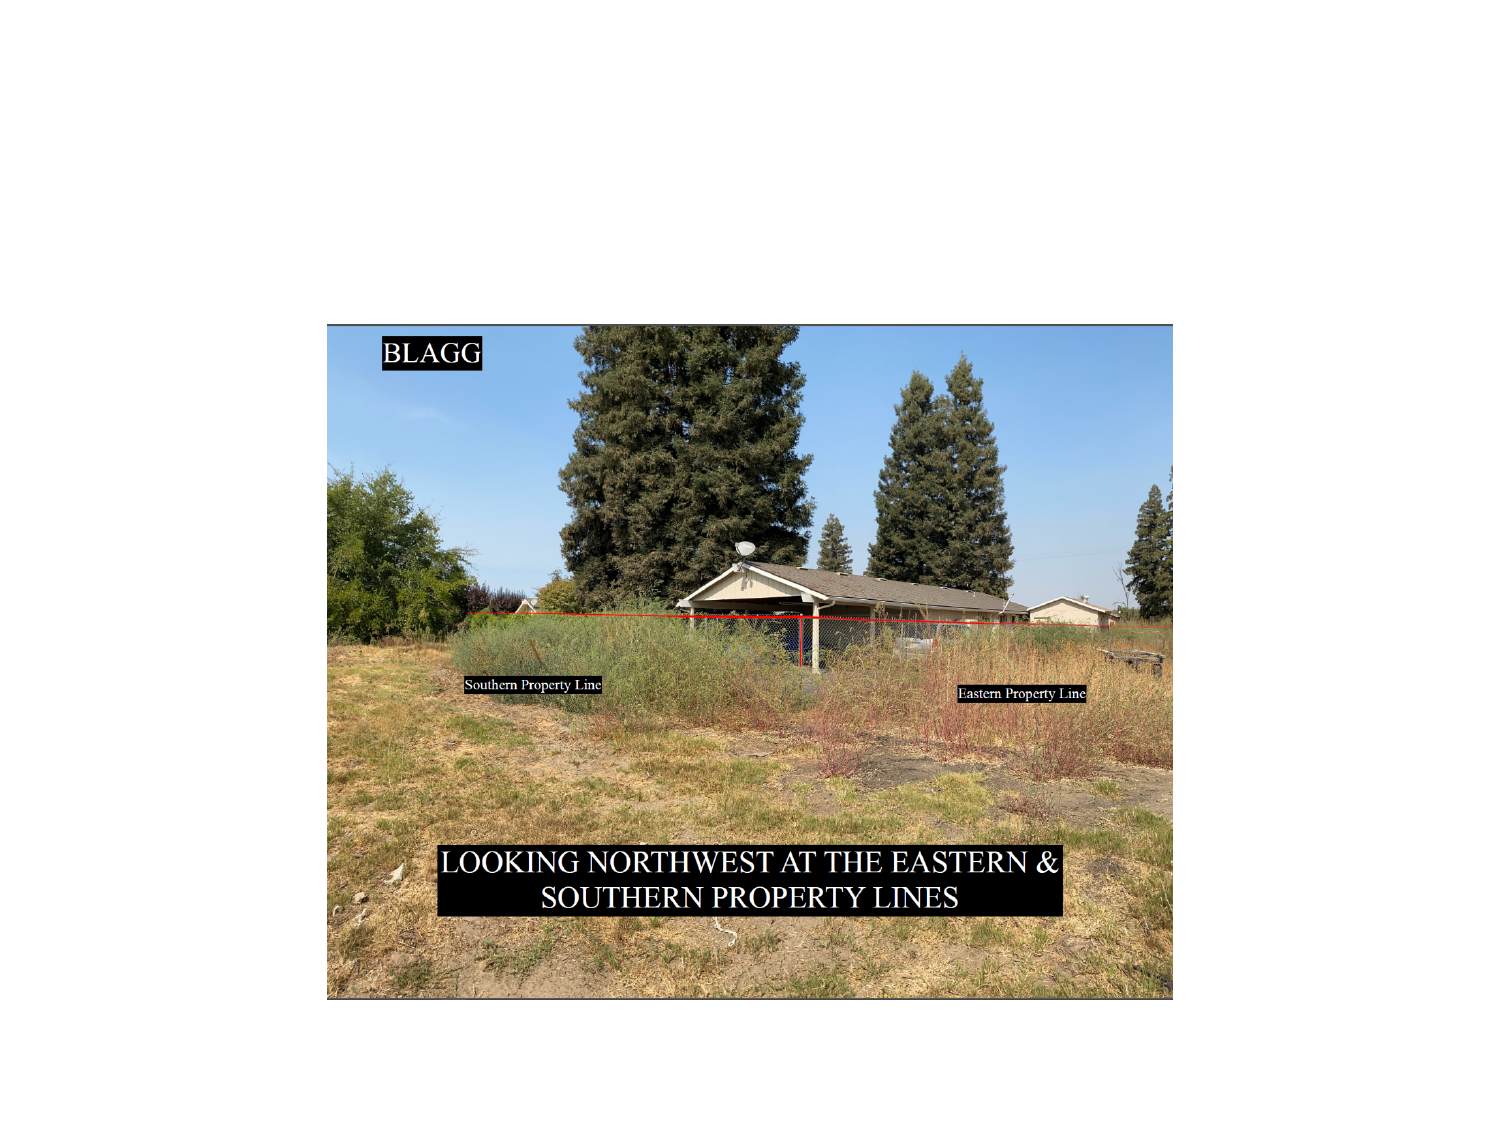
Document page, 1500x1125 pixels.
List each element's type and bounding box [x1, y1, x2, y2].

list [326, 324, 1174, 1001]
